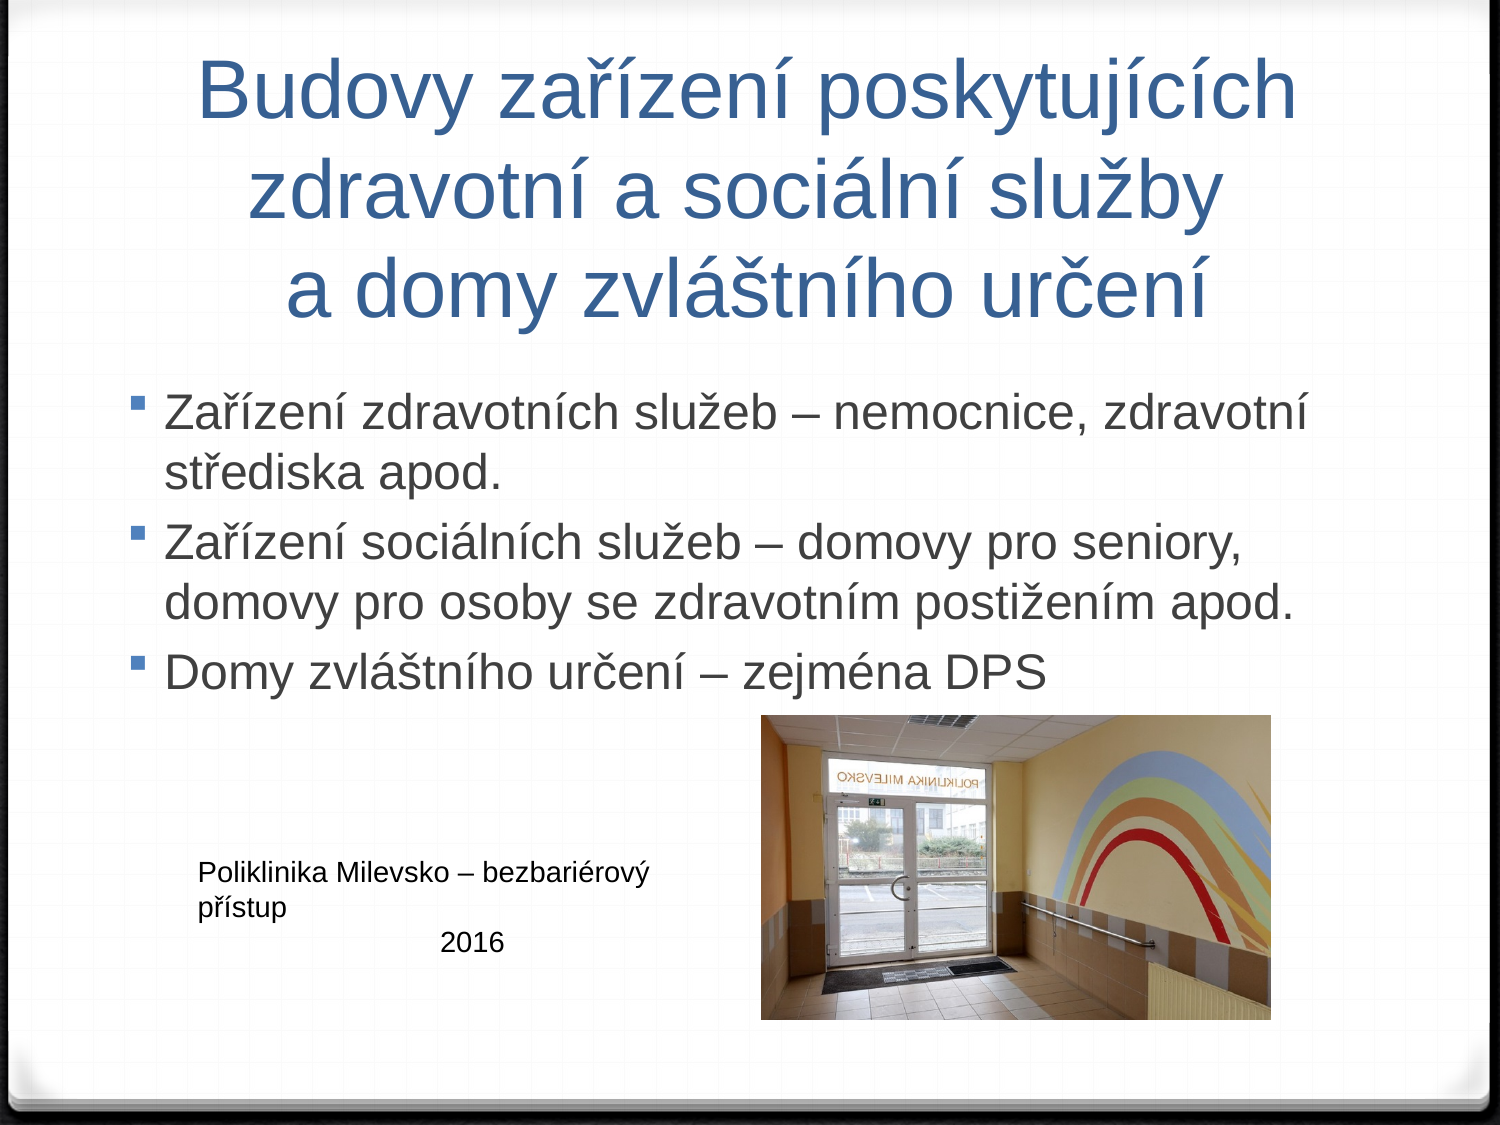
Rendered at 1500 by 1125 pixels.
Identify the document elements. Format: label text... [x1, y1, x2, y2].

title Budovy zařízení poskytujících zdravotní a sociální služby a domy zvláštního určení [88, 66, 1408, 303]
picture [0, 0, 1500, 1125]
text_box Poliklinika Milevsko – bezbariérový přístup 2016 [183, 845, 755, 966]
list Zařízení zdravotních služeb – nemocnice, zdravotní střediska apod. Zařízení sociálních služeb – domovy pro seniory, domovy pro osoby se zdravotním postižením apod. Domy zvláštního určení – zejména DPS [112, 243, 1376, 1062]
